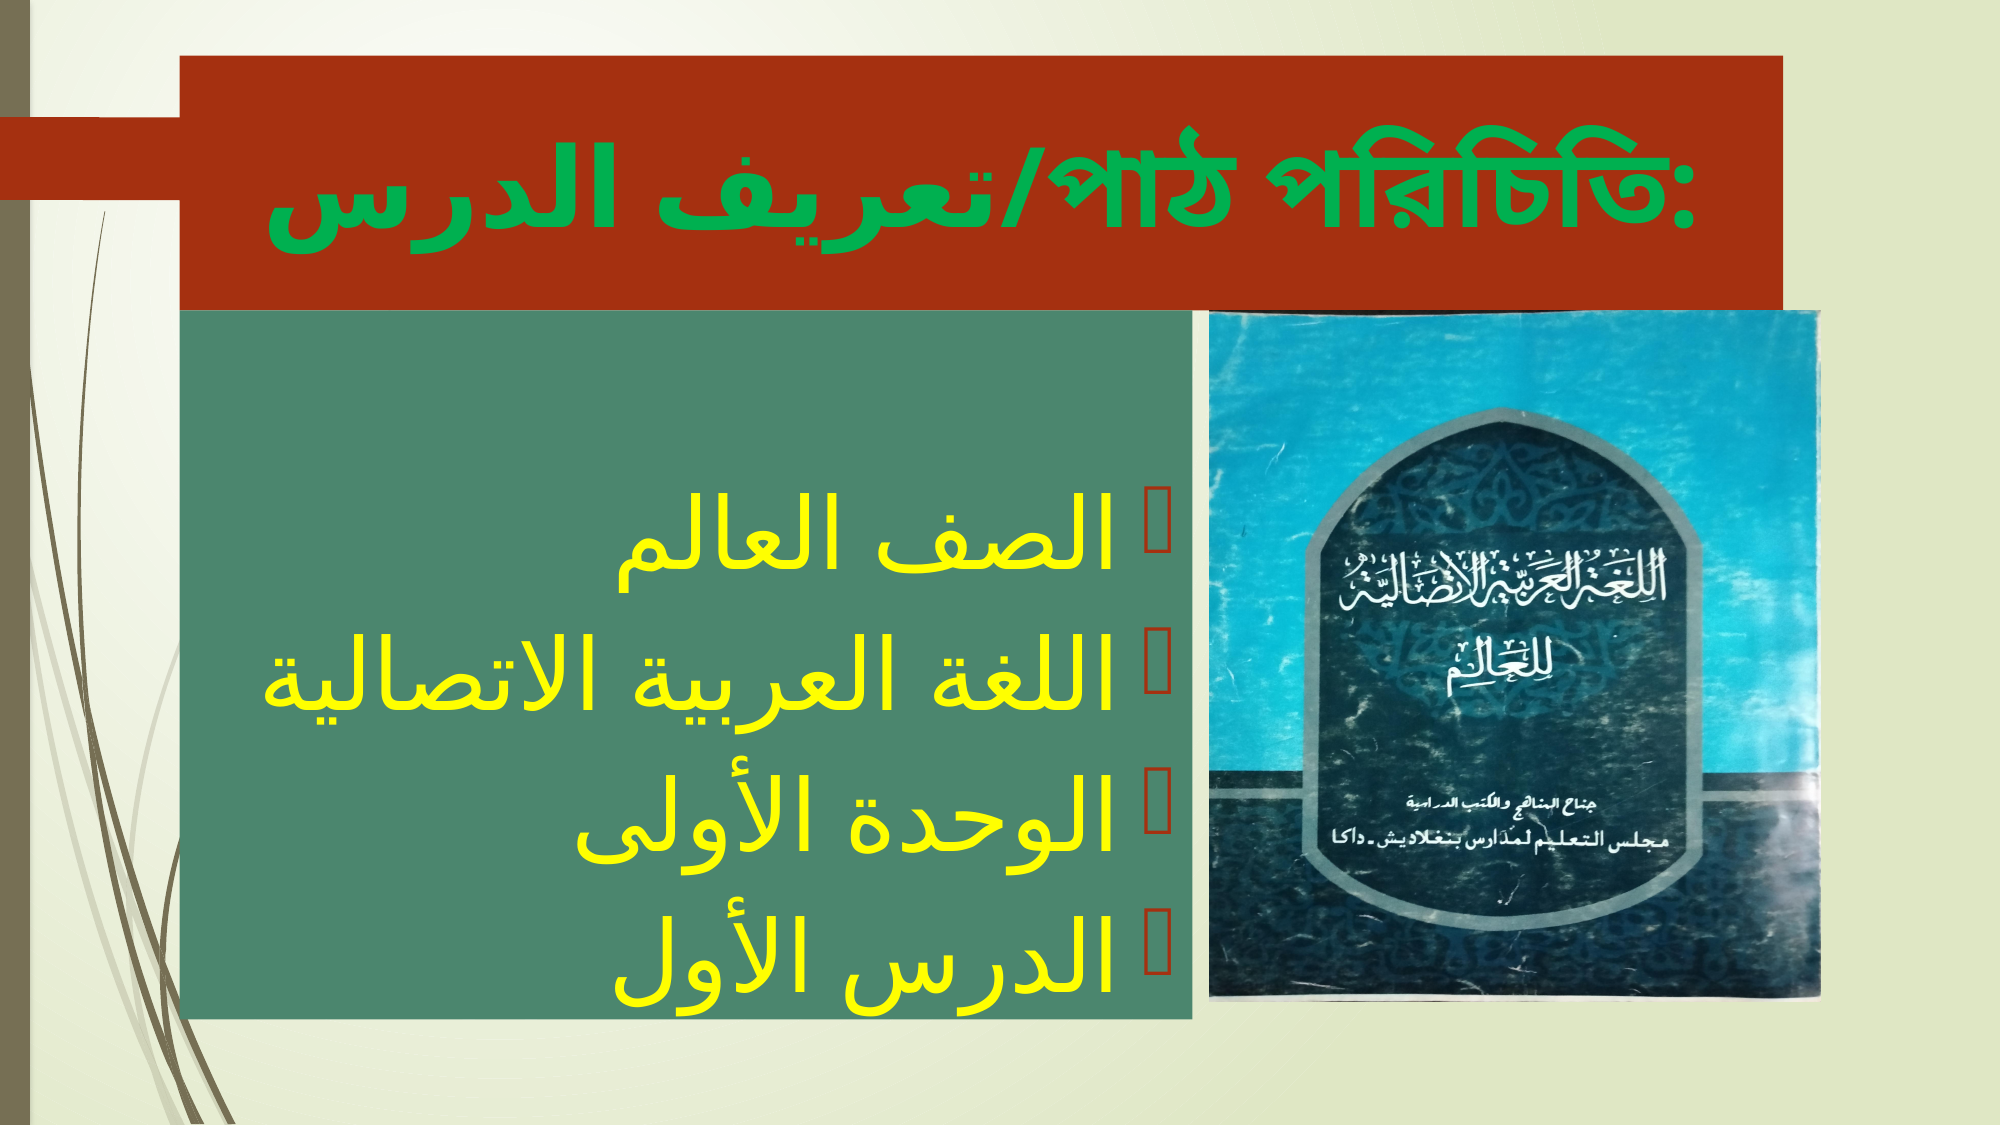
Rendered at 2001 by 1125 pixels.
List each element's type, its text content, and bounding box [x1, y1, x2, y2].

title تعريف الدرس/পাঠ পরিচিতি: [179, 55, 1784, 311]
picture [1208, 310, 1821, 1003]
list الصف العالم اللغة العربية الاتصالية الوحدة الأولى الدرس الأول [179, 310, 1193, 1020]
